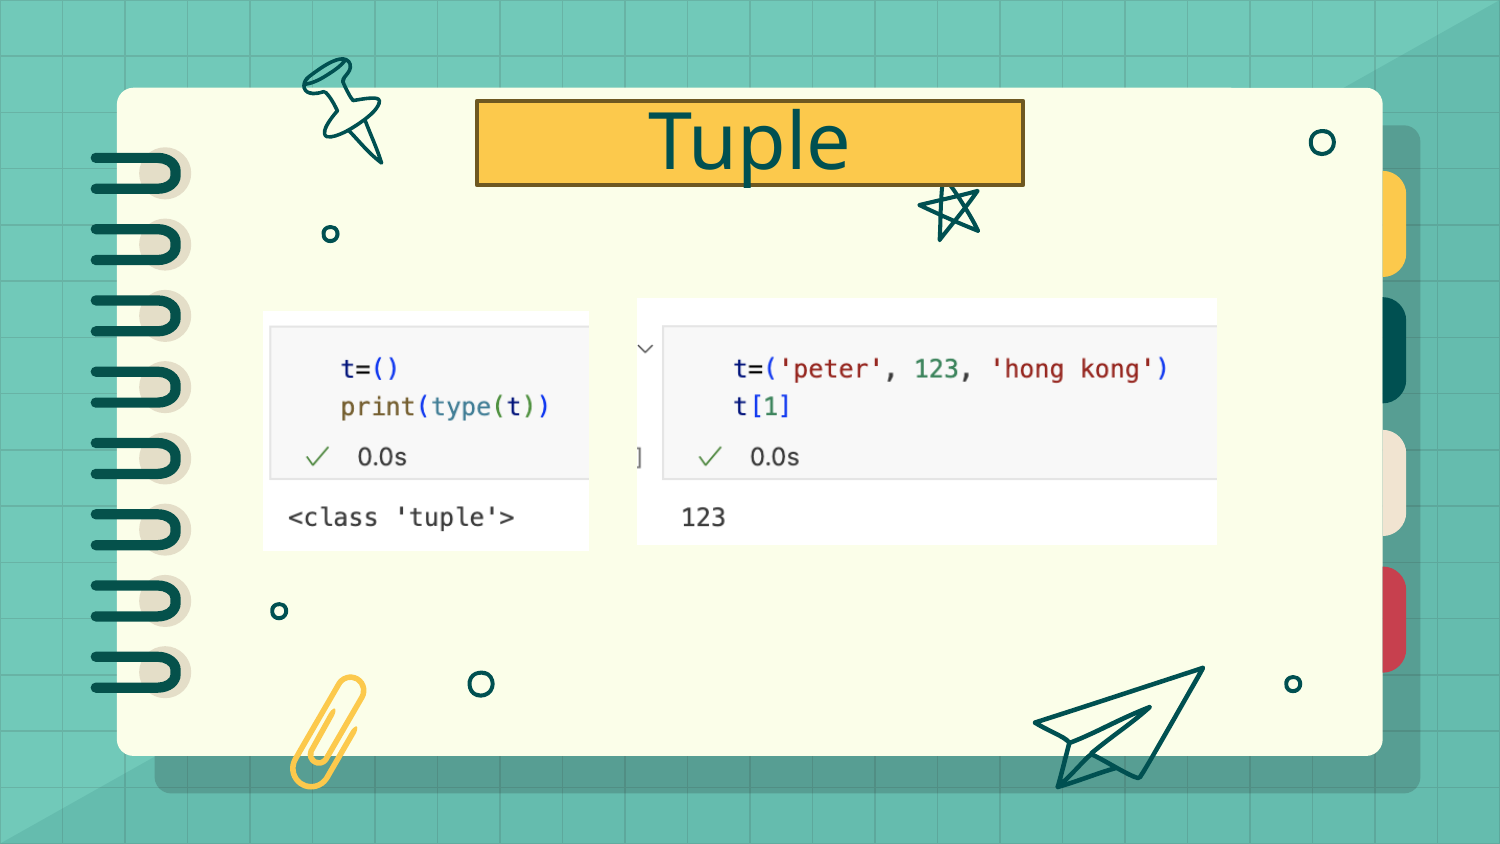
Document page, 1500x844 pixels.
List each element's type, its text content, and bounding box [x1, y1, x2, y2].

text_box [475, 99, 1025, 118]
picture [262, 310, 589, 551]
picture [636, 298, 1217, 545]
title Tuple [456, 118, 1044, 201]
